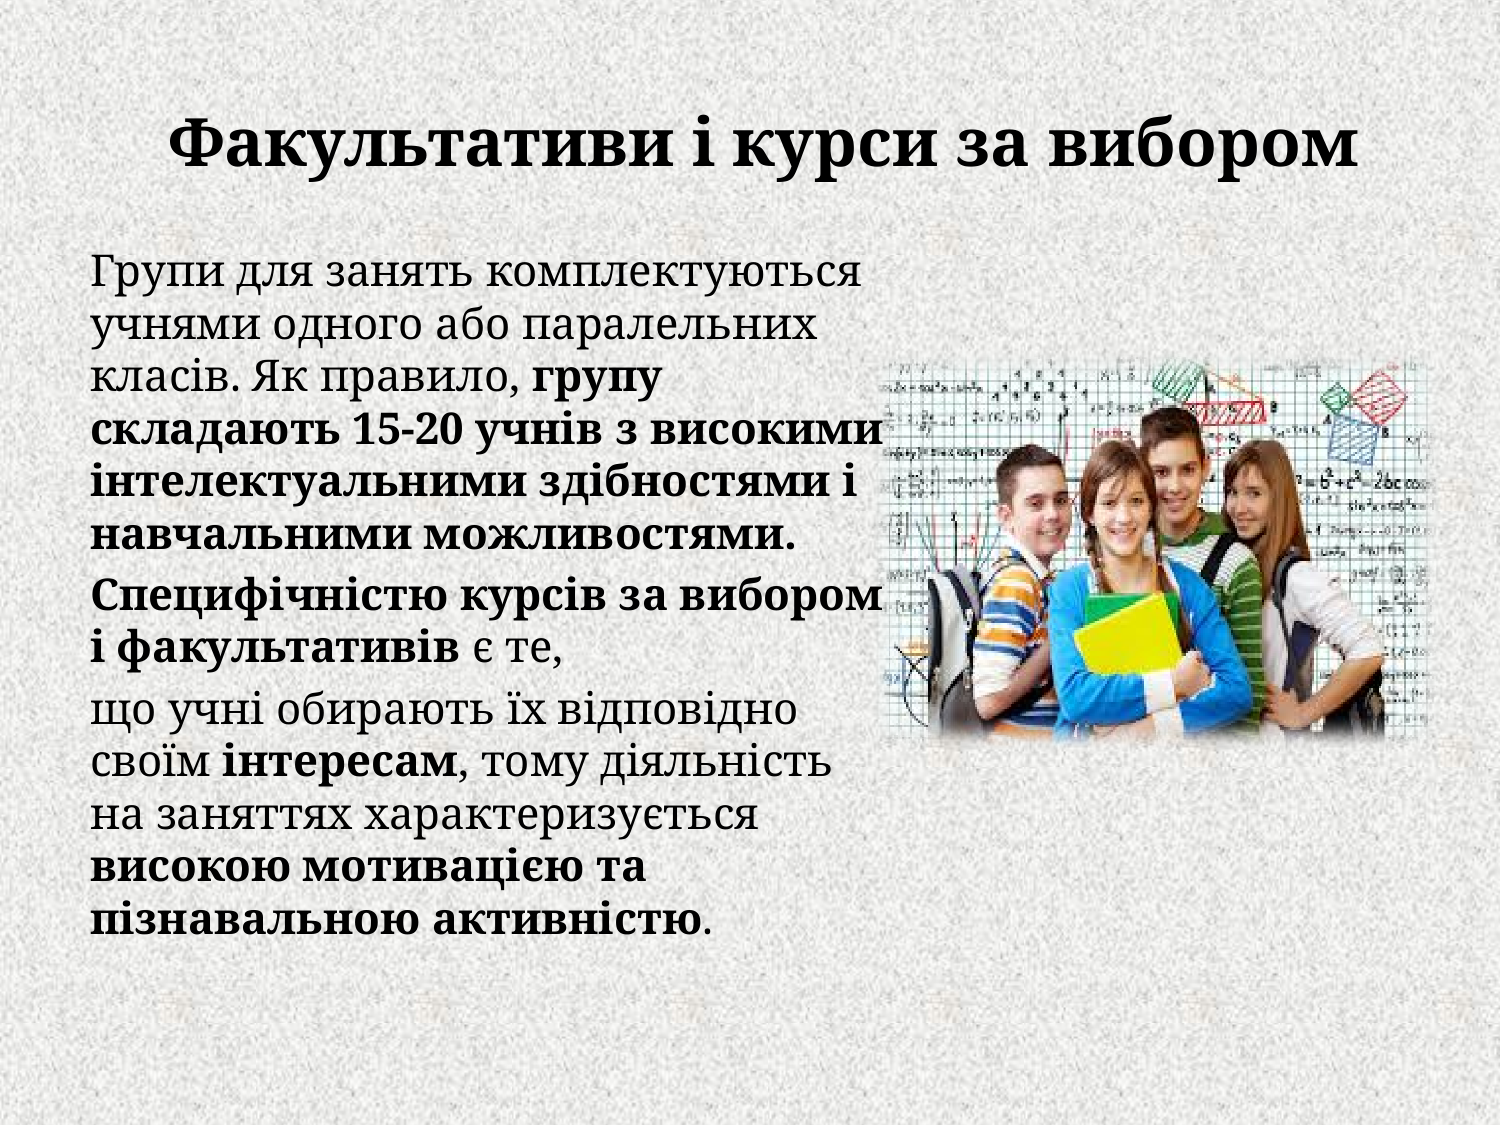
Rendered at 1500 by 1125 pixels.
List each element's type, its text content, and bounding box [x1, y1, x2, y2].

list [867, 349, 1443, 750]
title Факультативи і курси за вибором [75, 44, 1454, 236]
list Групи для занять комплектуються учнями одного або паралельних класів. Як правило, групу складають 15-20 учнів з високими інтелектуальними здібностями і навчальними можливостями. Специфічністю курсів за вибором і факультативів є те, що учні обирають їх відповідно своїм інтересам, тому діяльність на заняттях характеризується високою мотивацією та пізнавальною активністю. [75, 235, 903, 1005]
picture [0, 0, 1500, 1125]
